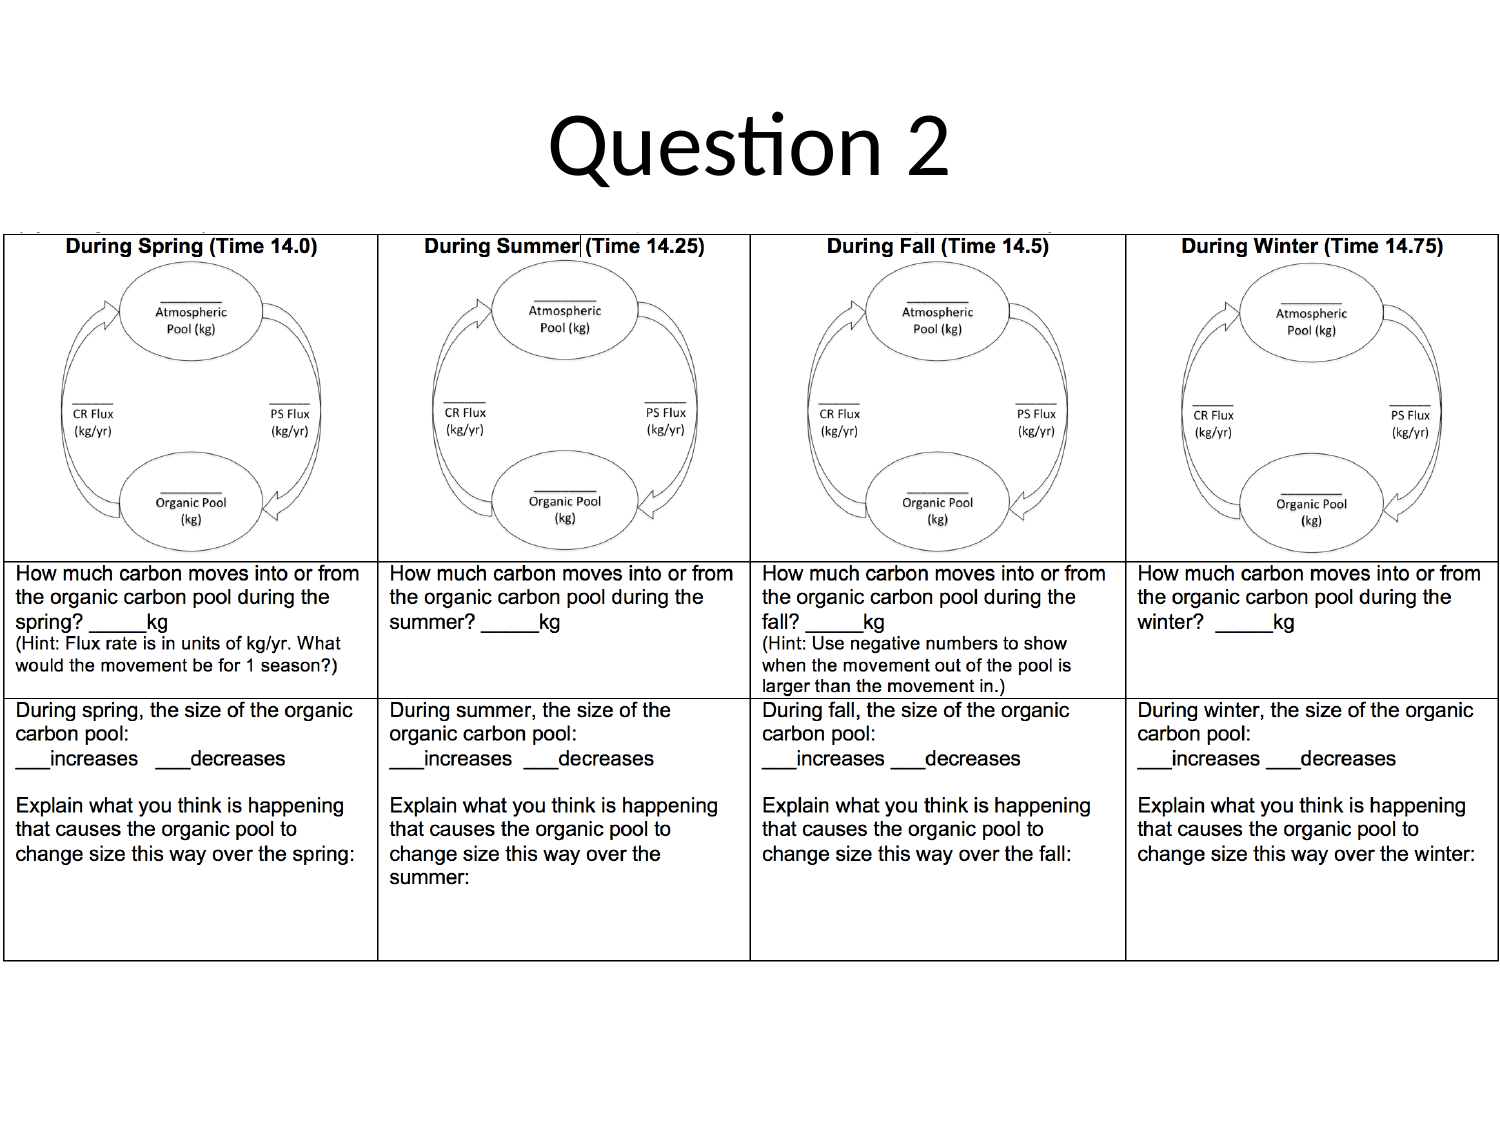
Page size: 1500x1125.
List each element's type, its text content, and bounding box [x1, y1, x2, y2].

title Question 2 [75, 45, 1425, 230]
picture [0, 232, 1500, 965]
